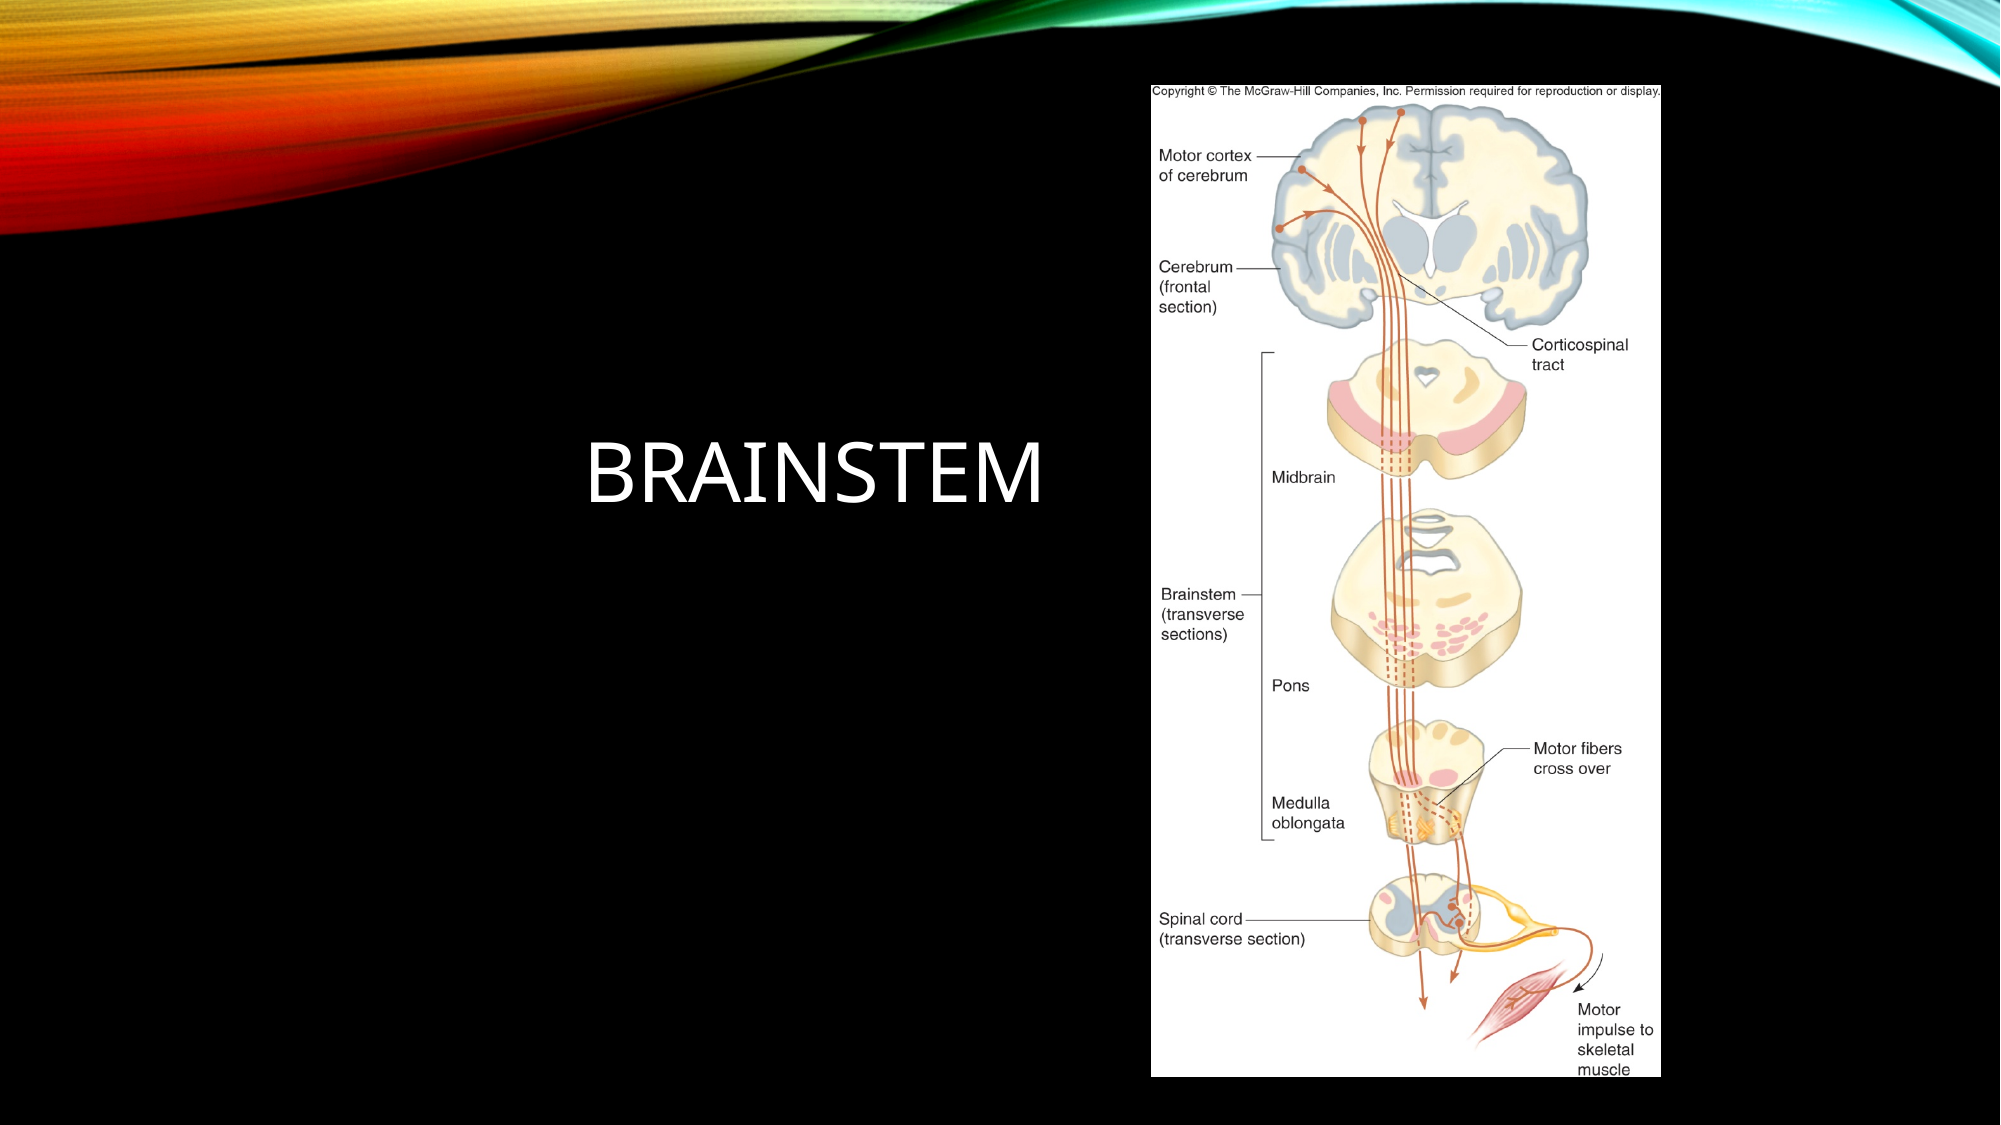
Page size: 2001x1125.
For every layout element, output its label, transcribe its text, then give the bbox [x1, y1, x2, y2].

title Brainstem [0, 369, 1063, 582]
picture [0, 0, 2000, 237]
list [1151, 85, 1661, 1078]
